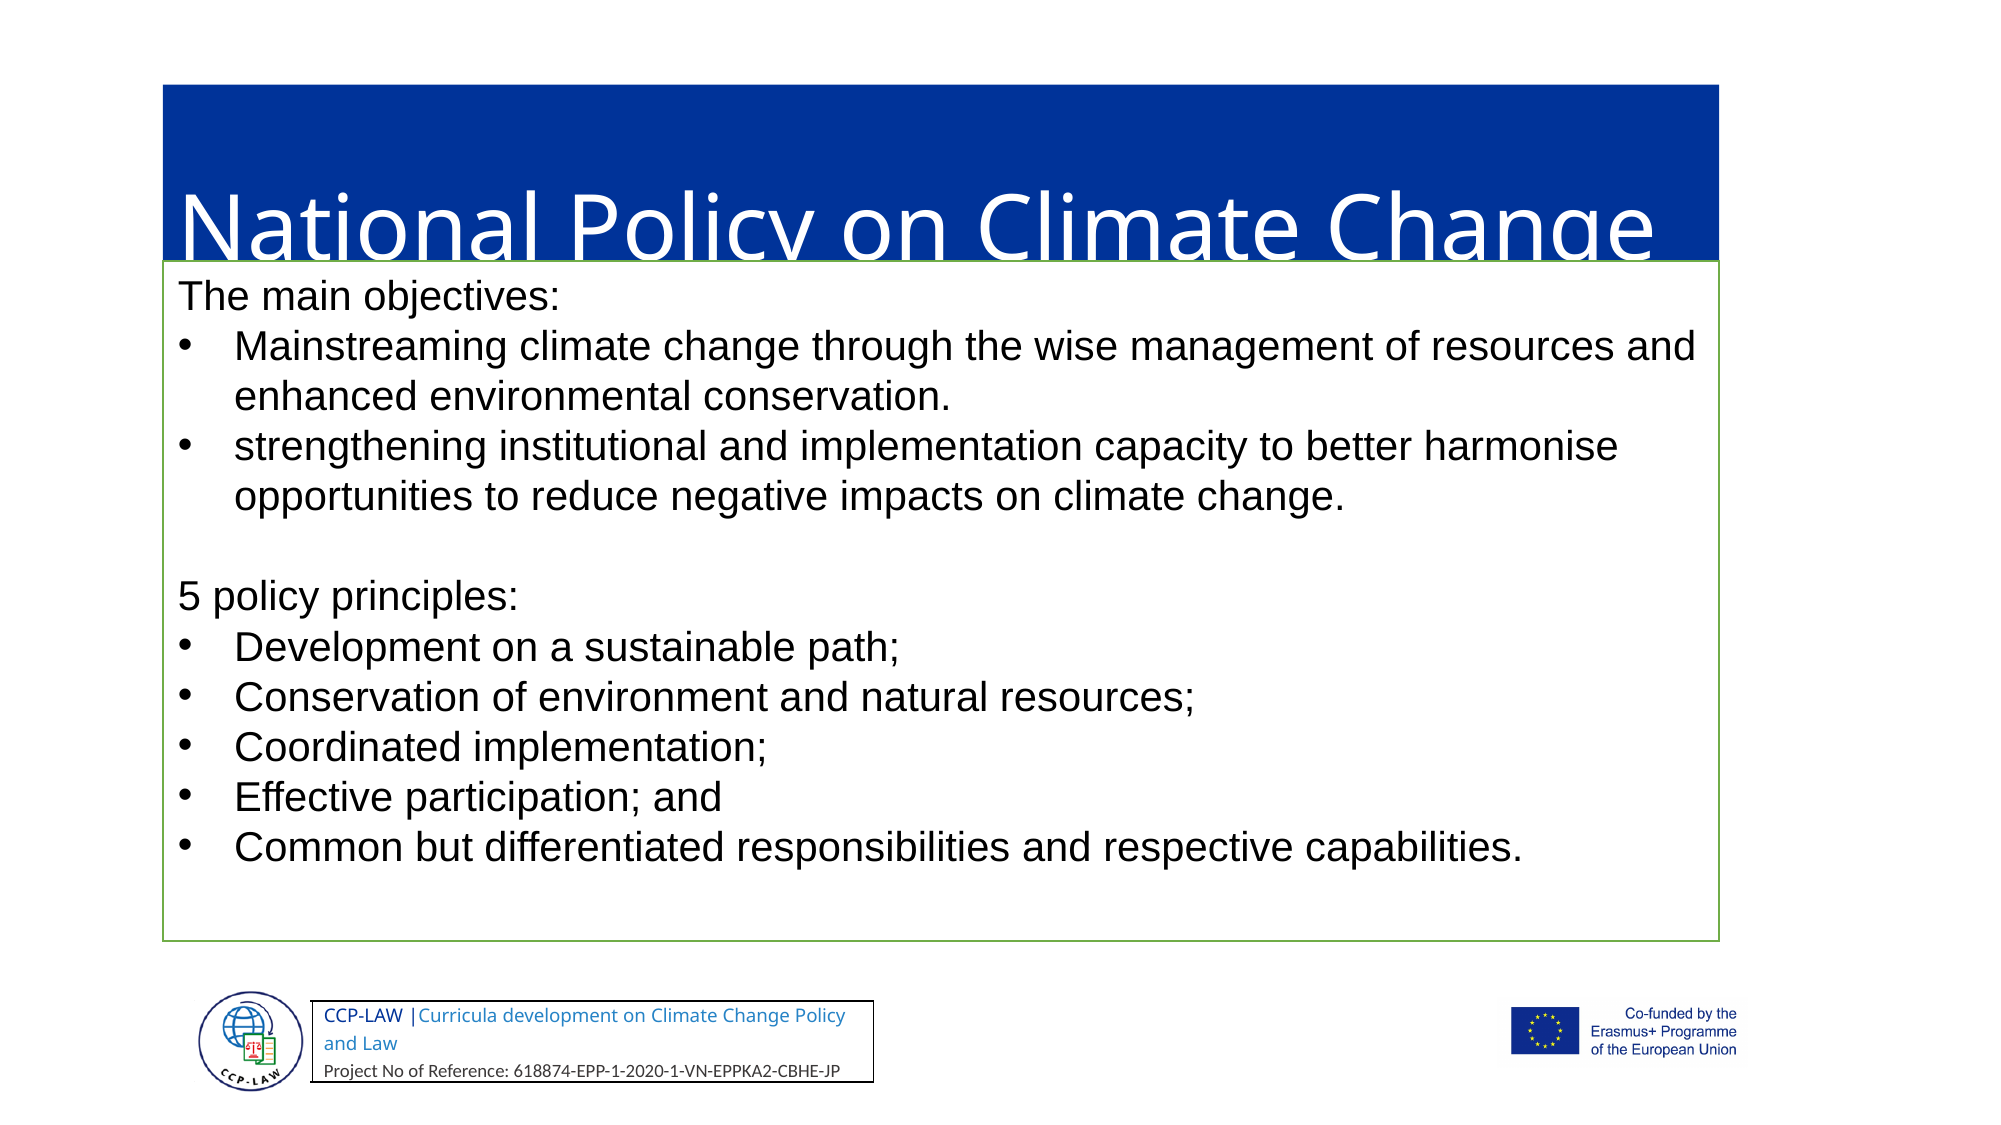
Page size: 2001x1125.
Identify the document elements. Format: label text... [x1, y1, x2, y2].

picture [195, 984, 310, 1095]
picture [1497, 997, 1748, 1068]
text_box National Policy on Climate Change 2009 [162, 84, 1720, 261]
text_box The main objectives: Mainstreaming climate change through the wise management of resources and enhanced environmental conservation. strengthening institutional and implementation capacity to better harmonise opportunities to reduce negative impacts on climate change. 5 policy principles: Development on a sustainable path; Conservation of environment and natural resources; Coordinated implementation; Effective participation; and Common but differentiated responsibilities and respective capabilities. [162, 261, 1720, 942]
